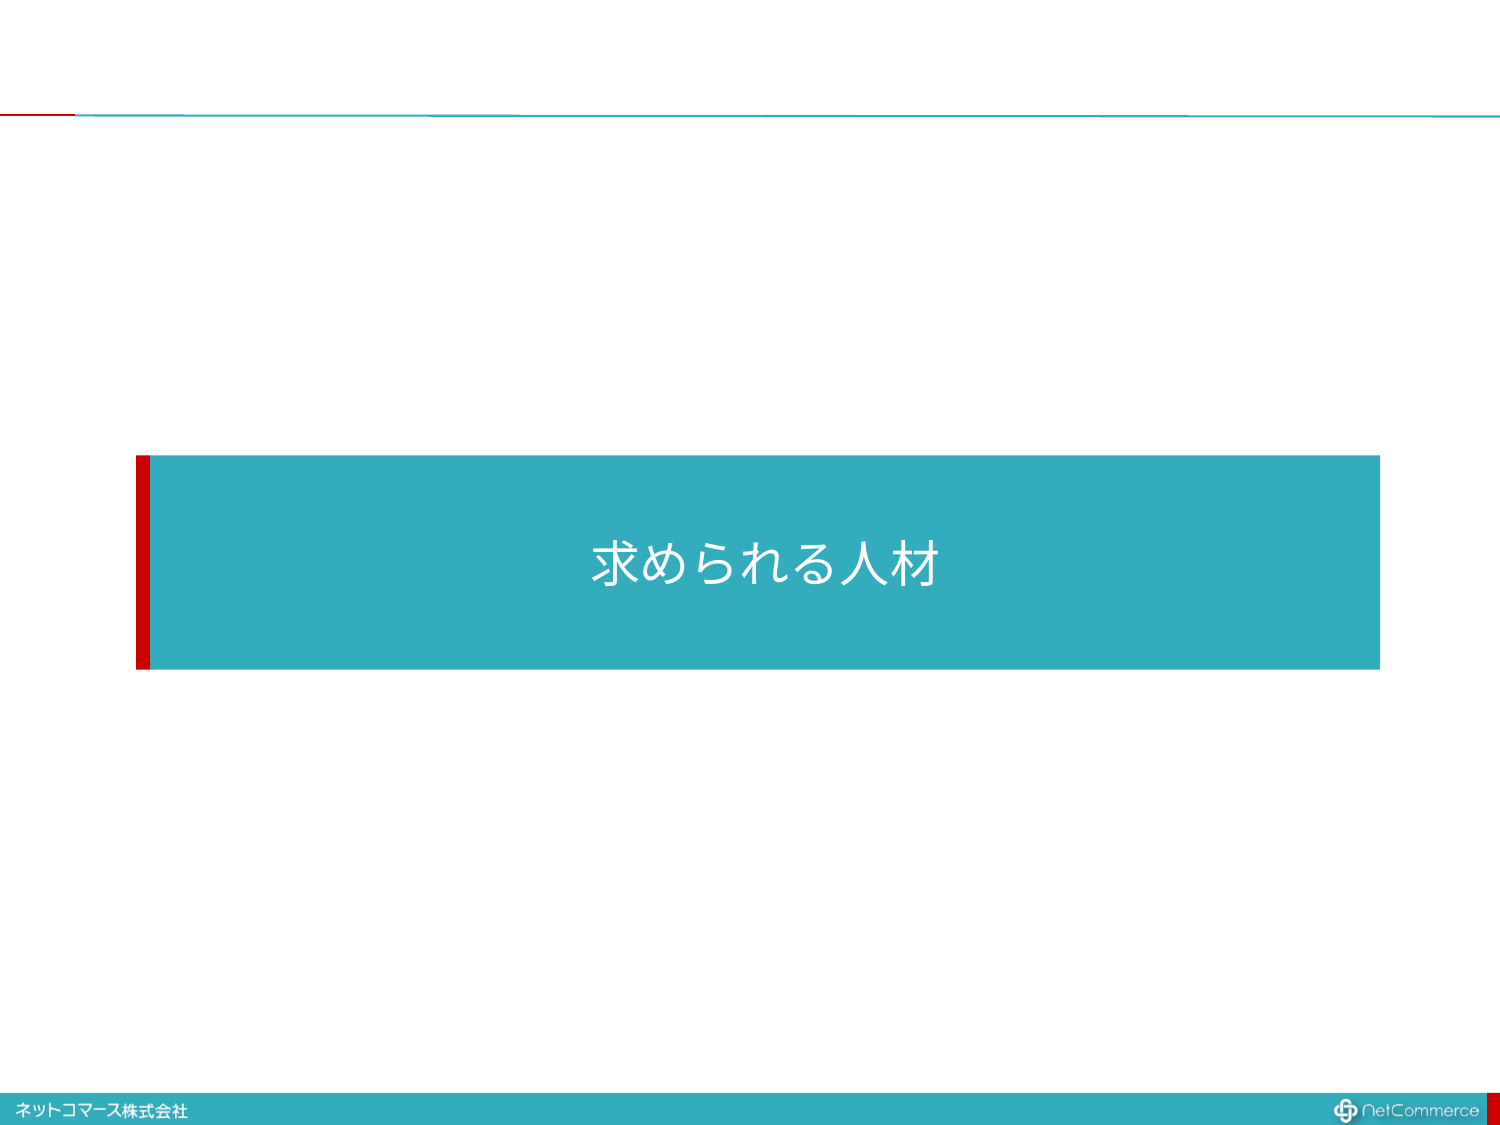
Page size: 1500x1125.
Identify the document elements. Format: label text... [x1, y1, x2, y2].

text_box [134, 453, 152, 672]
text_box 求められる人材 [152, 453, 1382, 672]
picture [16, 1101, 188, 1120]
picture [1333, 1097, 1479, 1123]
